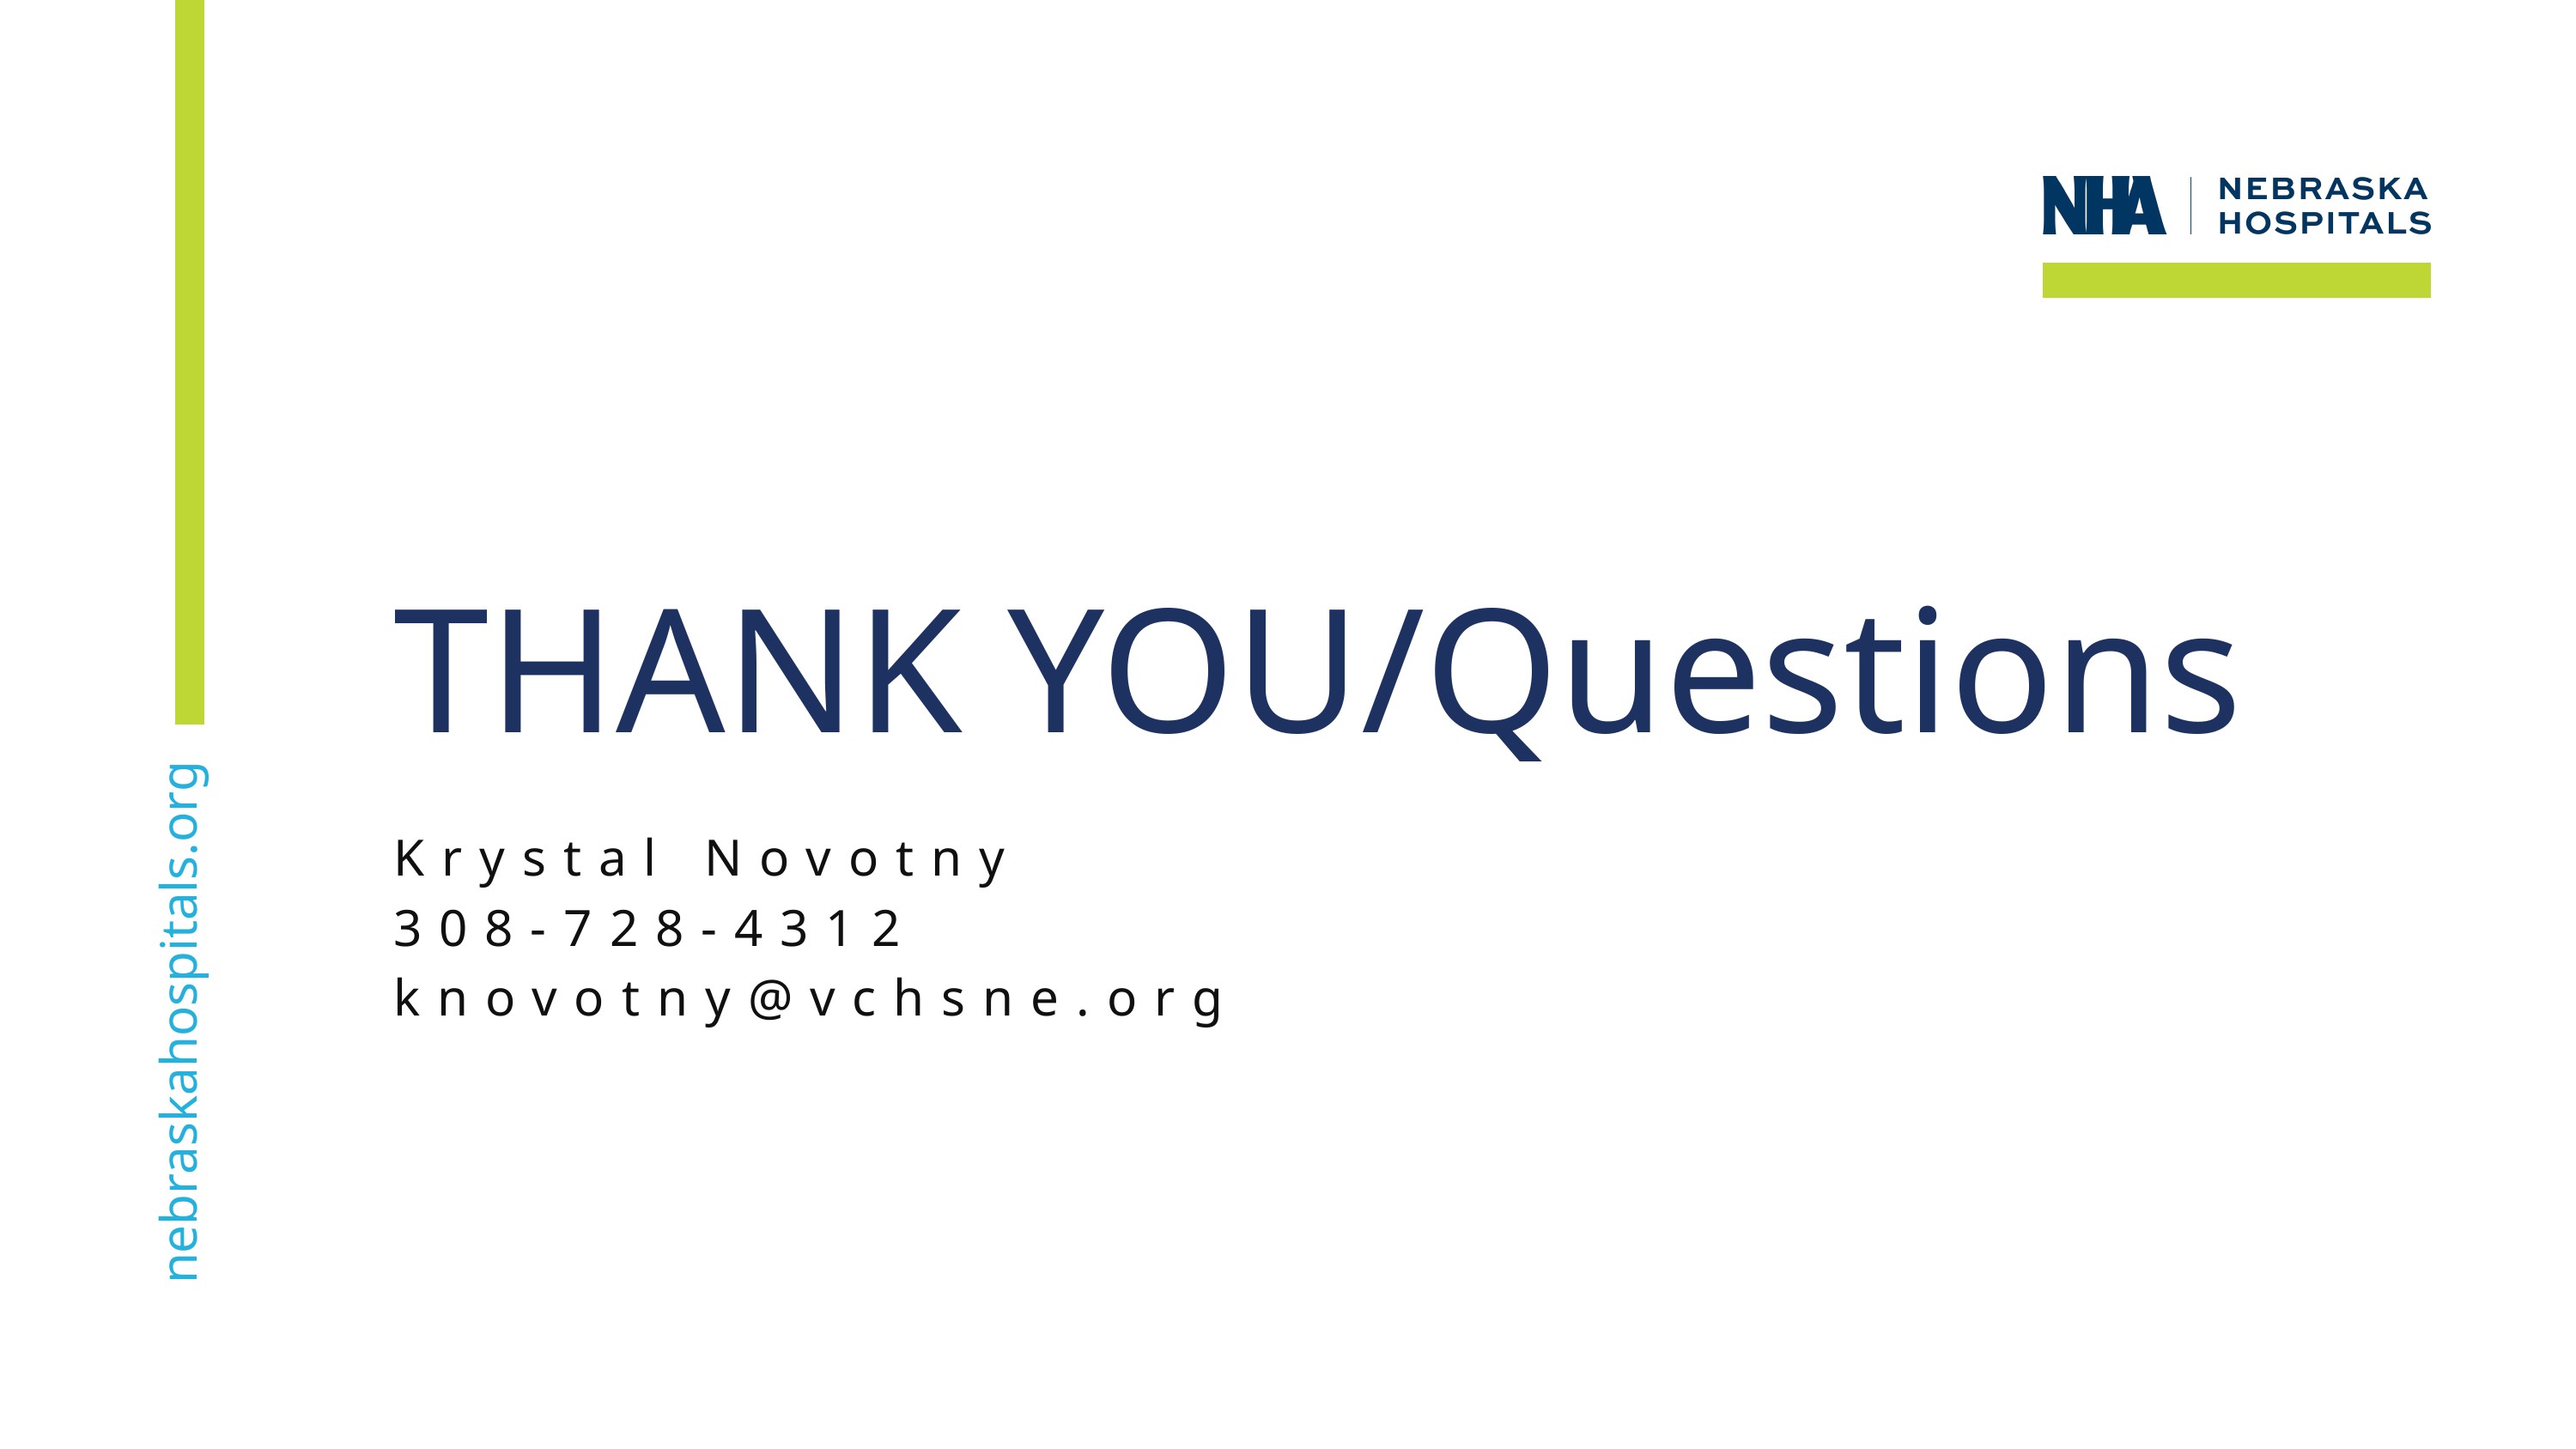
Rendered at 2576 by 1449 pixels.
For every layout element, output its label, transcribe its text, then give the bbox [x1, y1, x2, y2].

text_box THANK YOU/Questions [393, 578, 2533, 767]
picture [2042, 176, 2432, 235]
text_box Krystal Novotny 308-728-4312 knovotny@vchsne.org [393, 815, 1703, 1027]
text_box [2042, 262, 2432, 298]
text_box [174, 0, 205, 724]
text_box nebraskahospitals.org [137, 724, 208, 1284]
